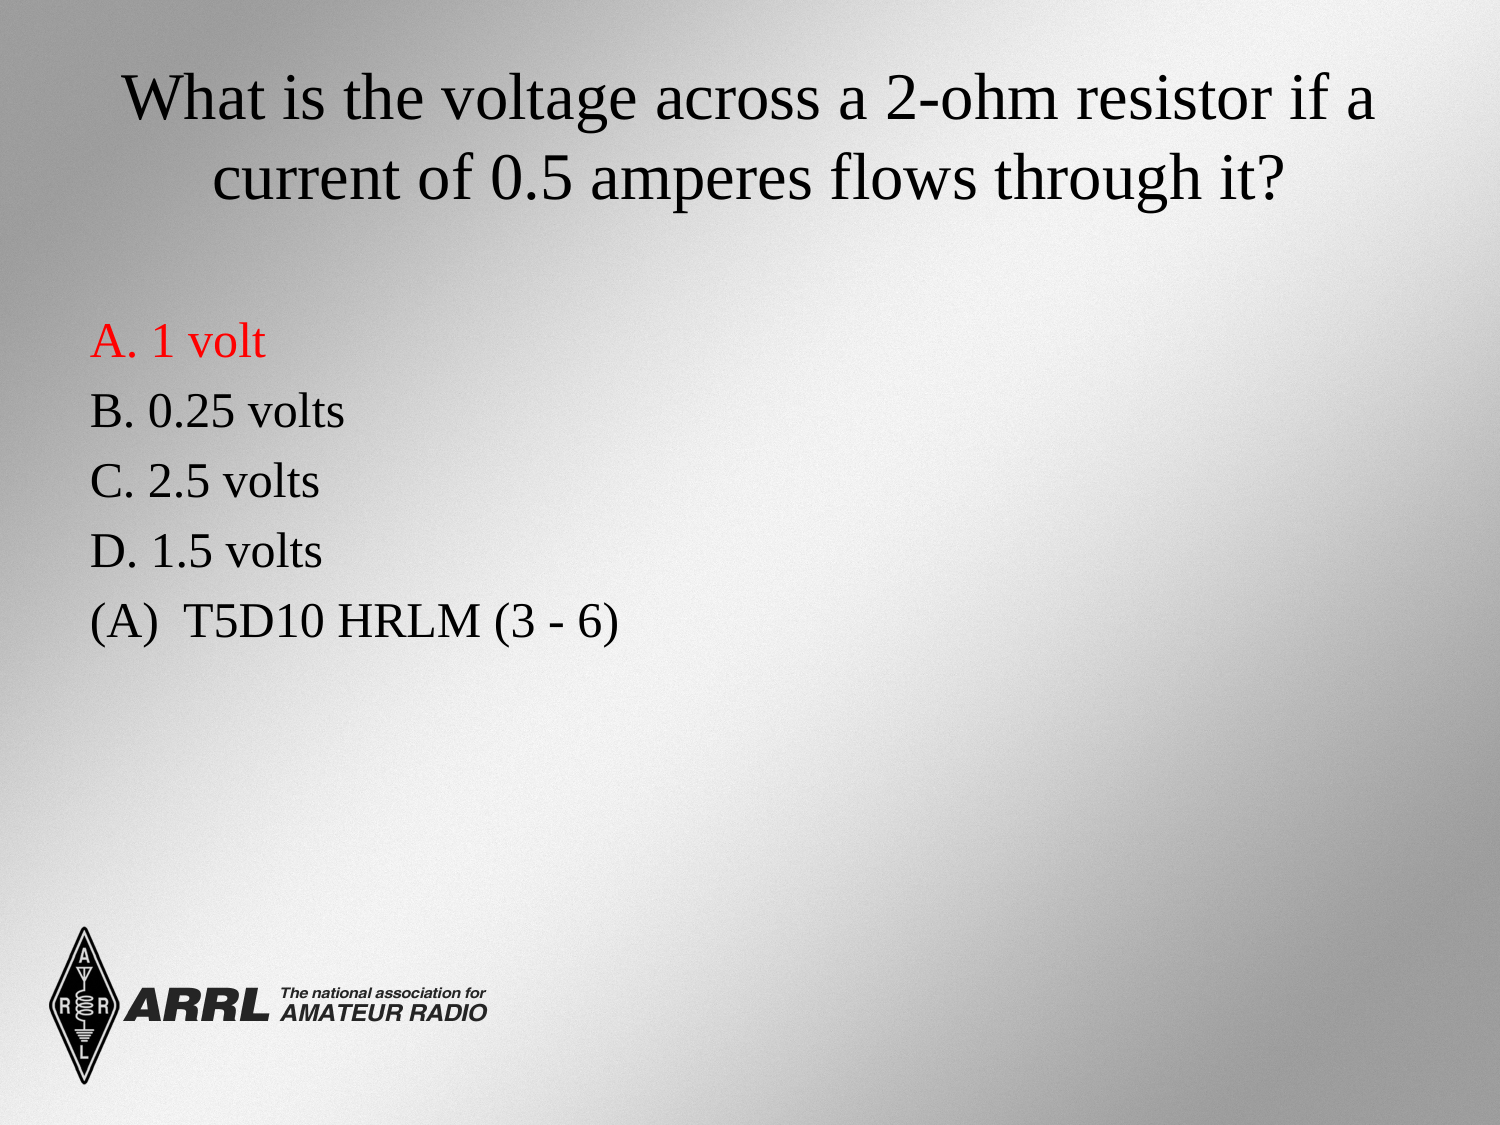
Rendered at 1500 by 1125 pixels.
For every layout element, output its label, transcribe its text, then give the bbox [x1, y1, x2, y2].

picture [0, 0, 1500, 1125]
title What is the voltage across a 2-ohm resistor if a current of 0.5 amperes flows through it? [75, 45, 1425, 233]
list A. 1 volt B. 0.25 volts C. 2.5 volts D. 1.5 volts (A) T5D10 HRLM (3 - 6) [75, 299, 1425, 1005]
